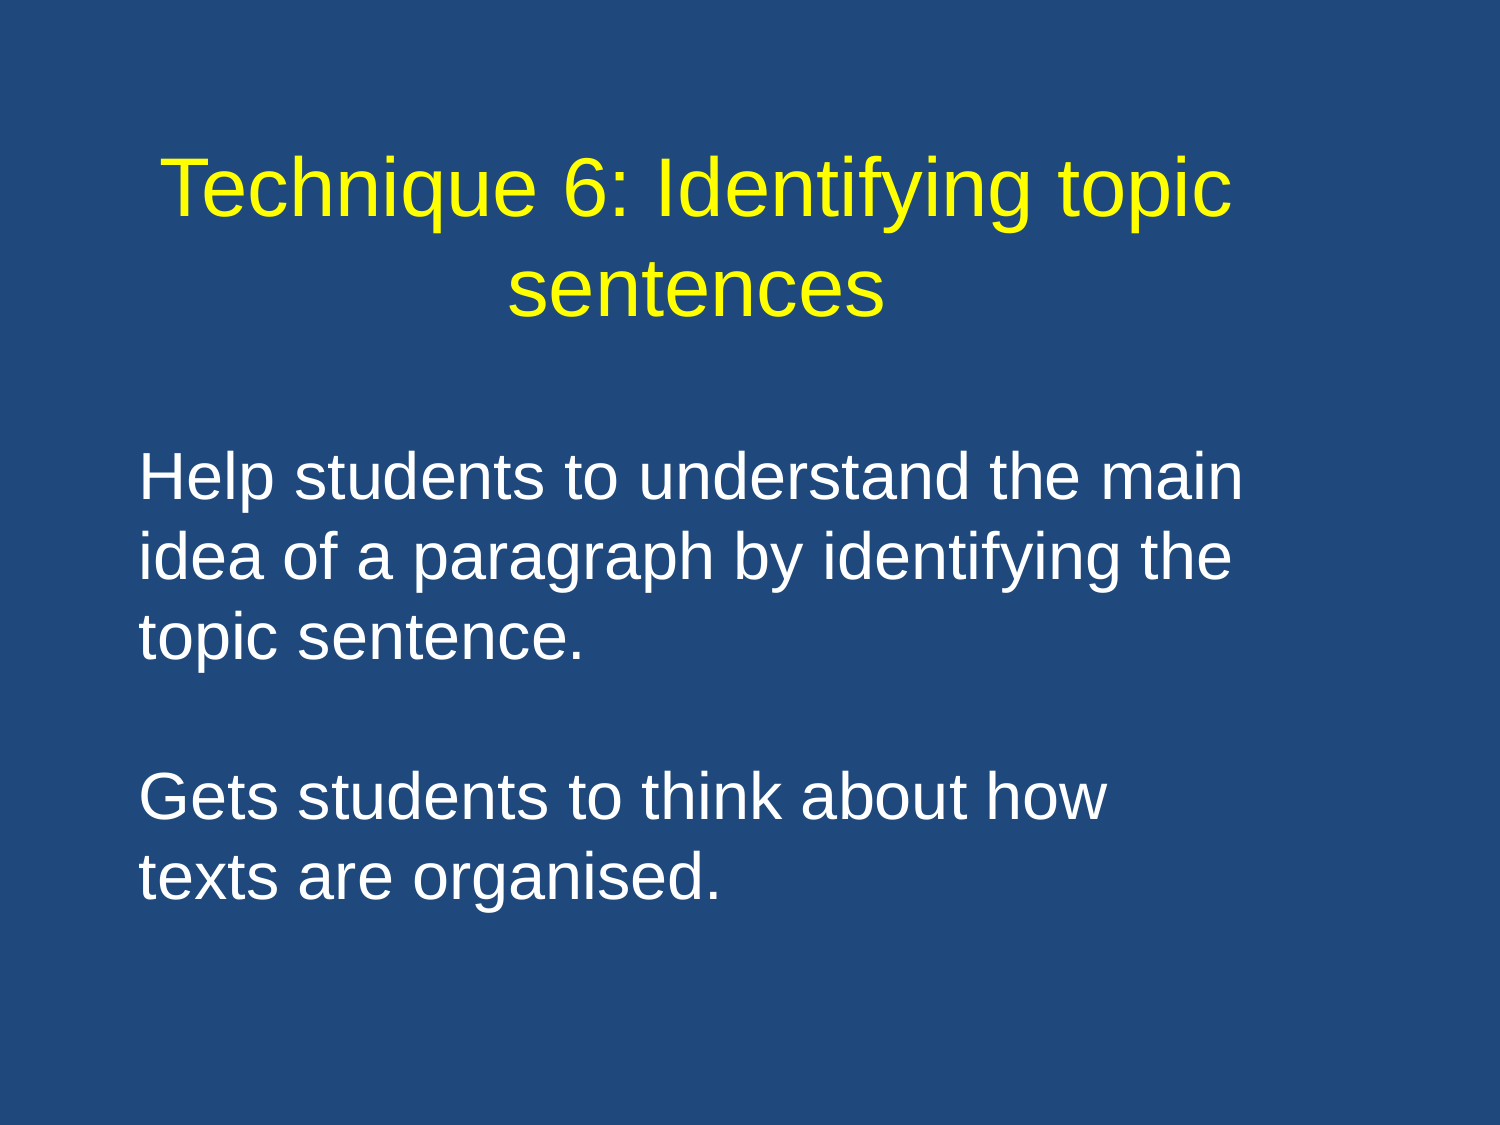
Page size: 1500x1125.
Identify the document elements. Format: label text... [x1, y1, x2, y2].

text_box Technique 6: Identifying topic sentences Help students to understand the main idea of a paragraph by identifying the topic sentence. Gets students to think about how texts are organised. [123, 125, 1270, 920]
